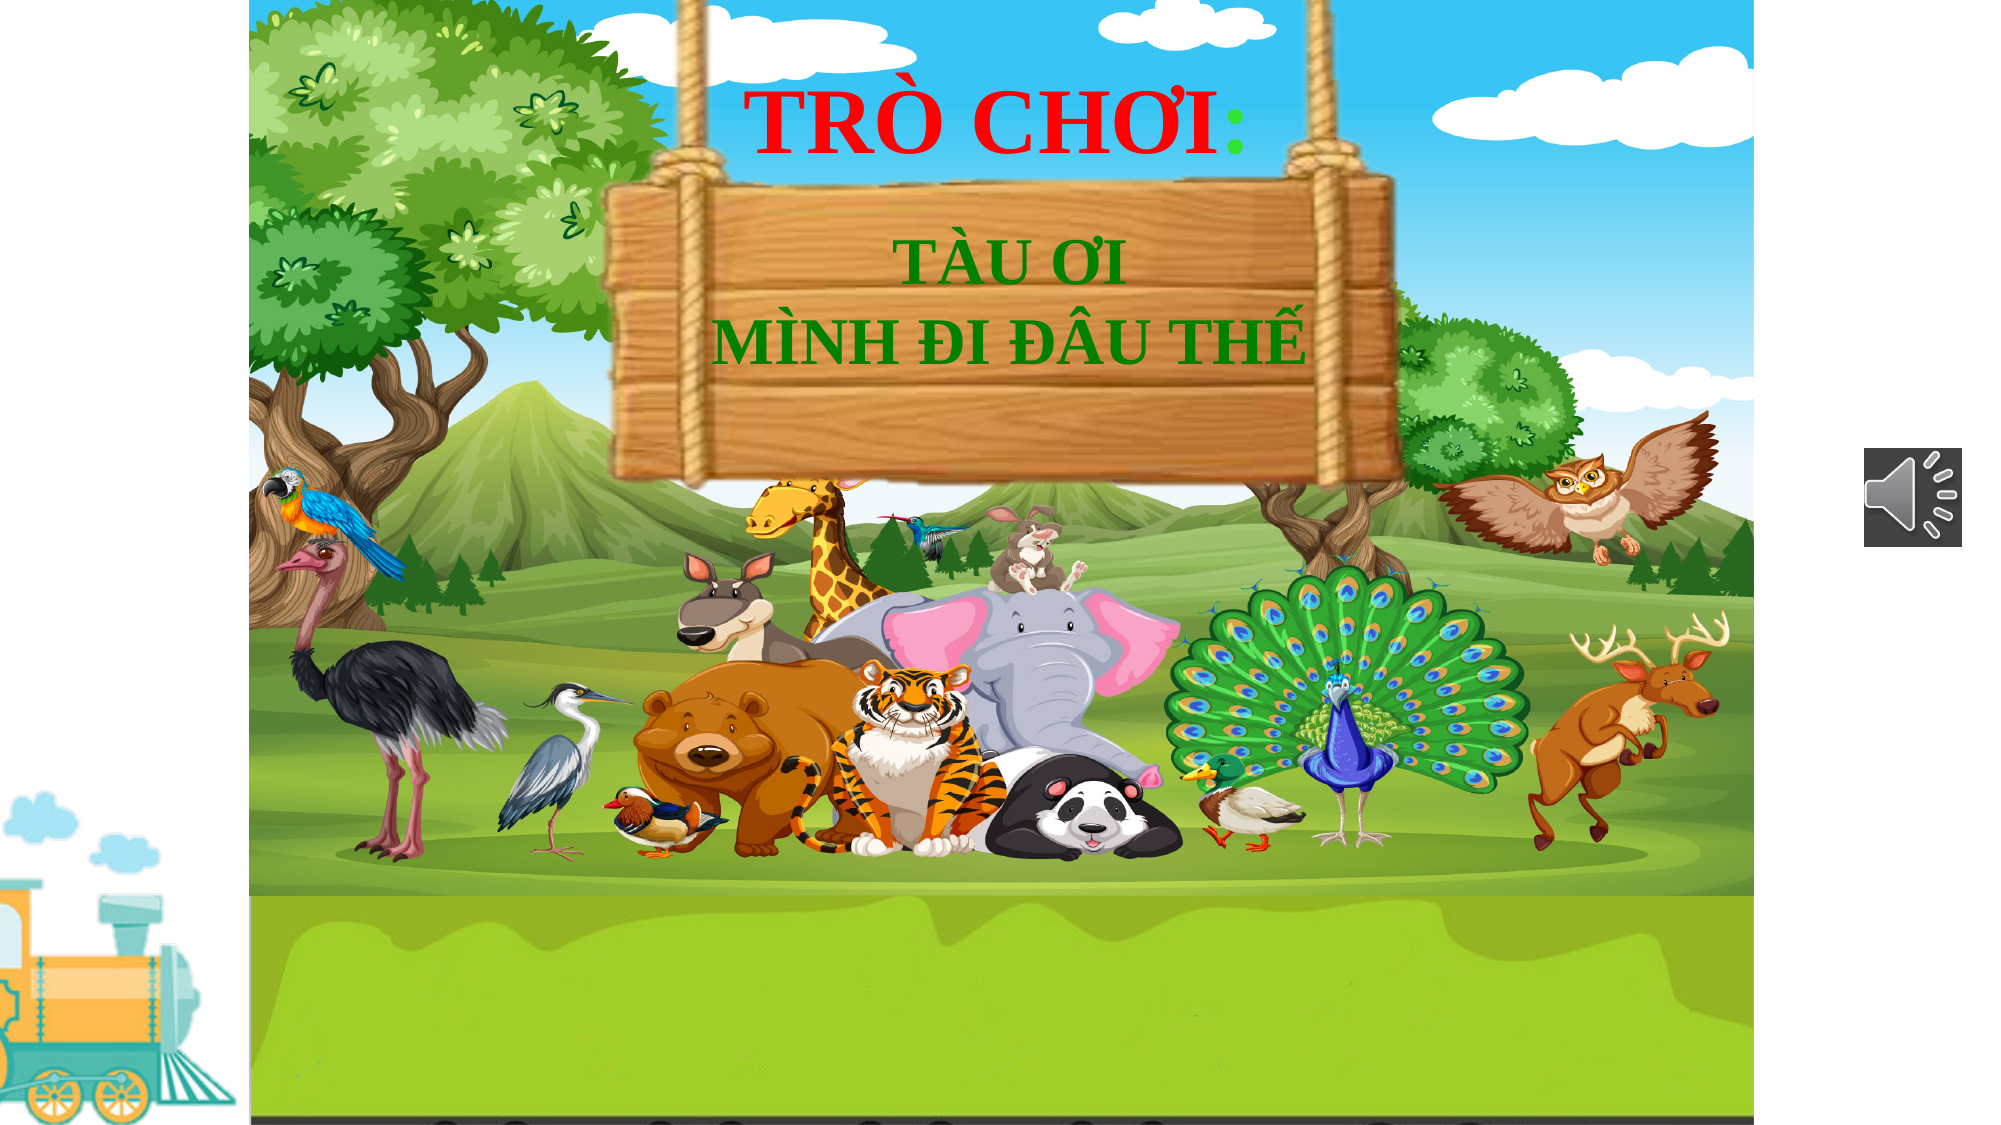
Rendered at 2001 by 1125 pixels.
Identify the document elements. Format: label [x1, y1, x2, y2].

picture [0, 0, 1754, 1125]
picture [1863, 447, 1964, 548]
